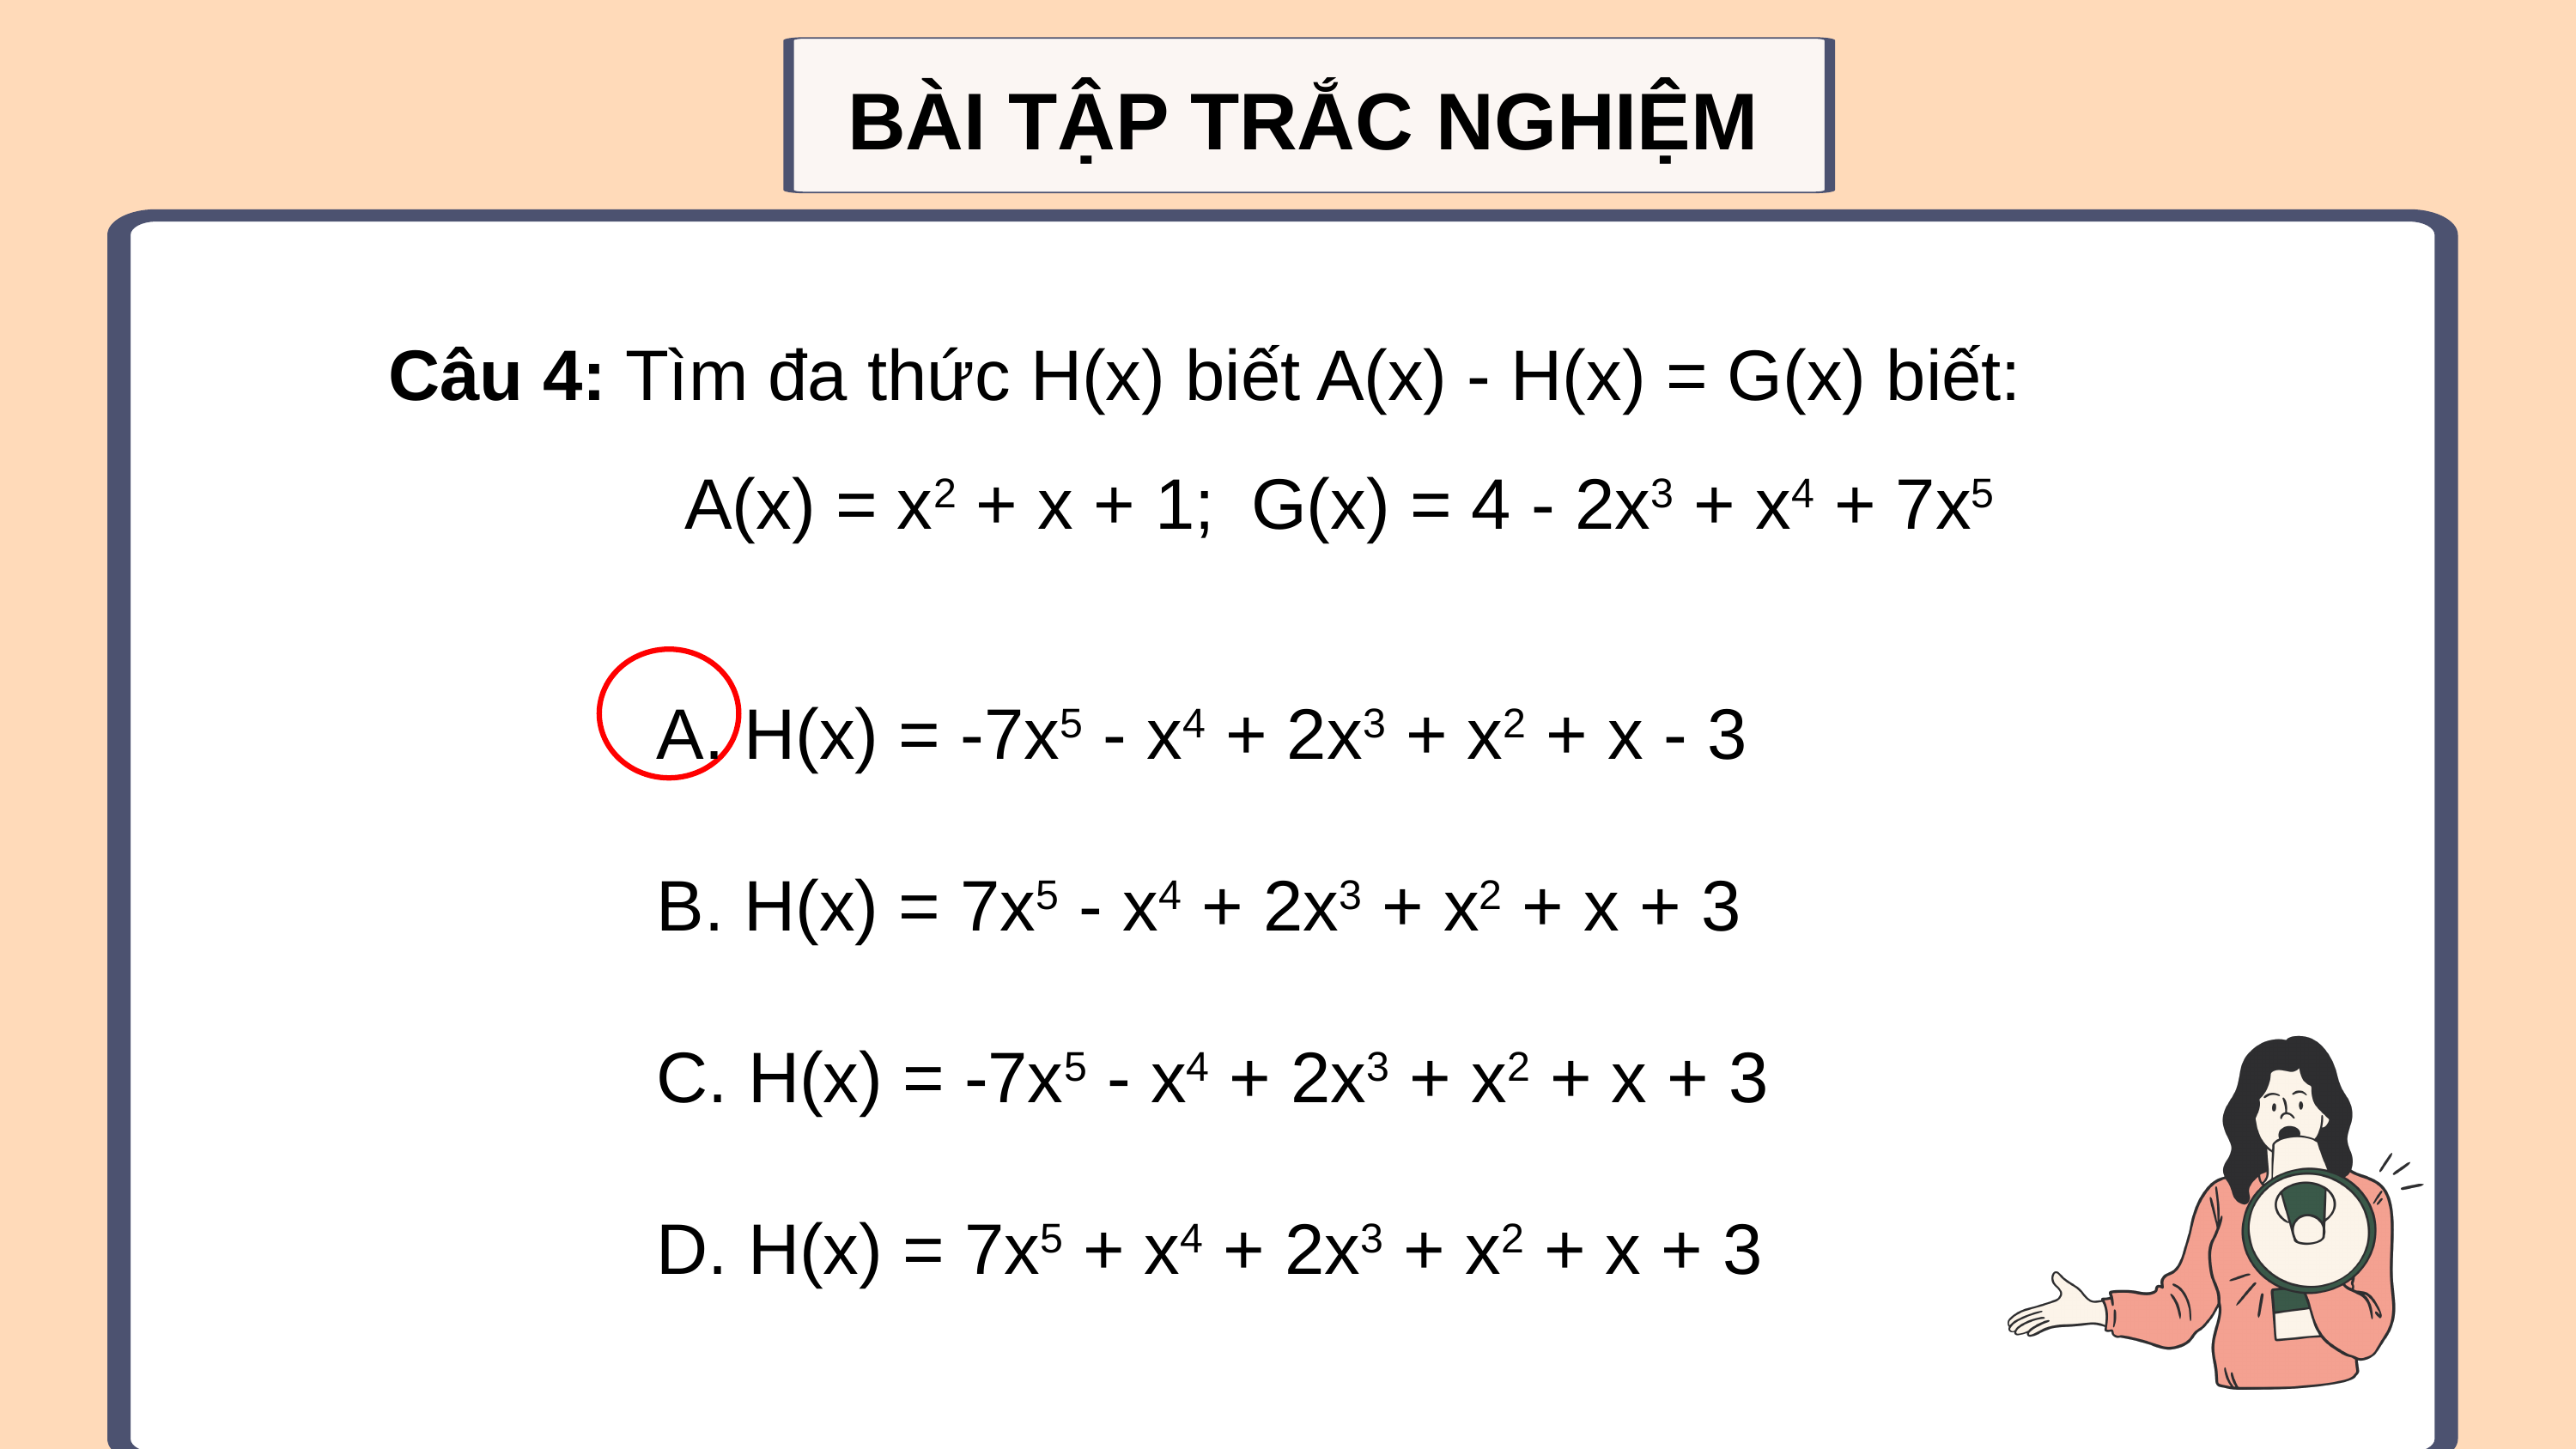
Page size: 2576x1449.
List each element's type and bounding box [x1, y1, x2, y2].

text_box [783, 37, 1846, 194]
picture [2007, 1034, 2424, 1390]
text_box [106, 209, 2458, 1449]
